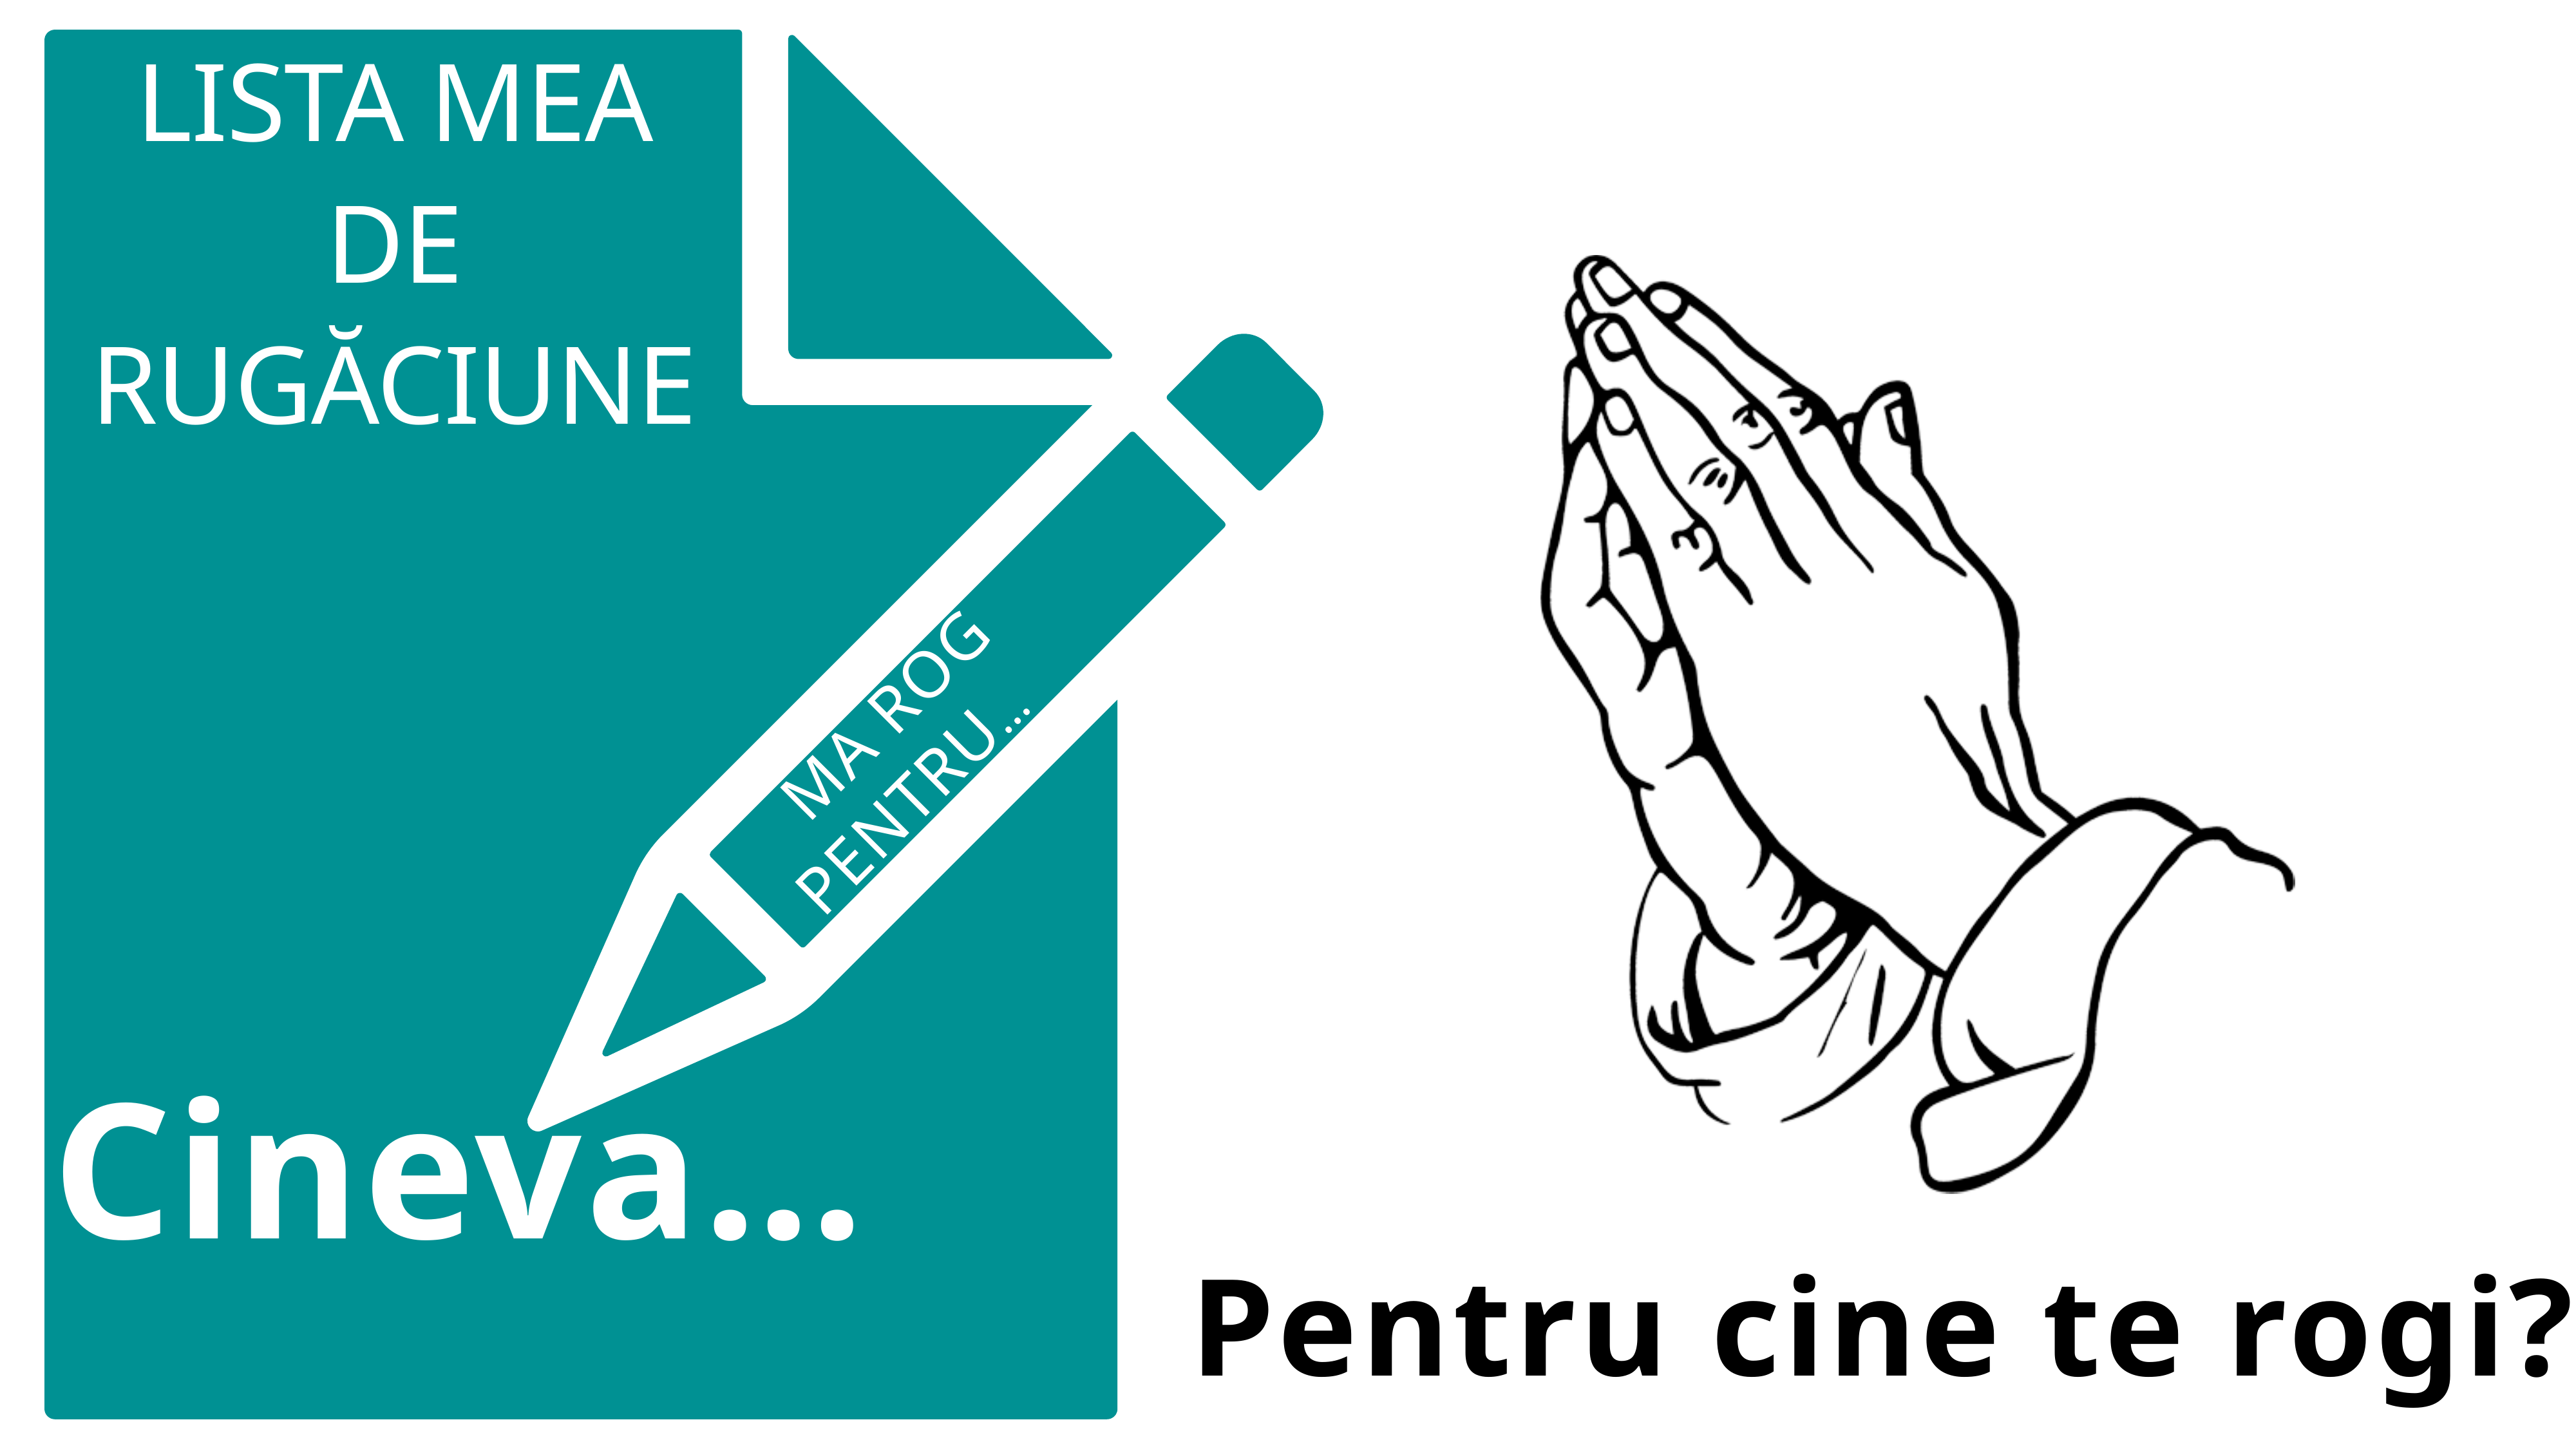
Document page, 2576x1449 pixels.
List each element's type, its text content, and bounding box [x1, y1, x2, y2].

text_box [788, 35, 1112, 359]
text_box [1166, 334, 1323, 491]
text_box Pentru cine te rogi? [1028, 1236, 2576, 1408]
text_box [44, 30, 1093, 621]
text_box [1128, 431, 1226, 529]
picture [1540, 254, 2295, 1194]
text_box [877, 699, 1118, 1419]
list LISTA MEA DE RUGĂCIUNE [64, 63, 724, 404]
text_box MĂ ROG PENTRU… [877, 420, 1231, 891]
text_box Cineva… [44, 498, 877, 1449]
